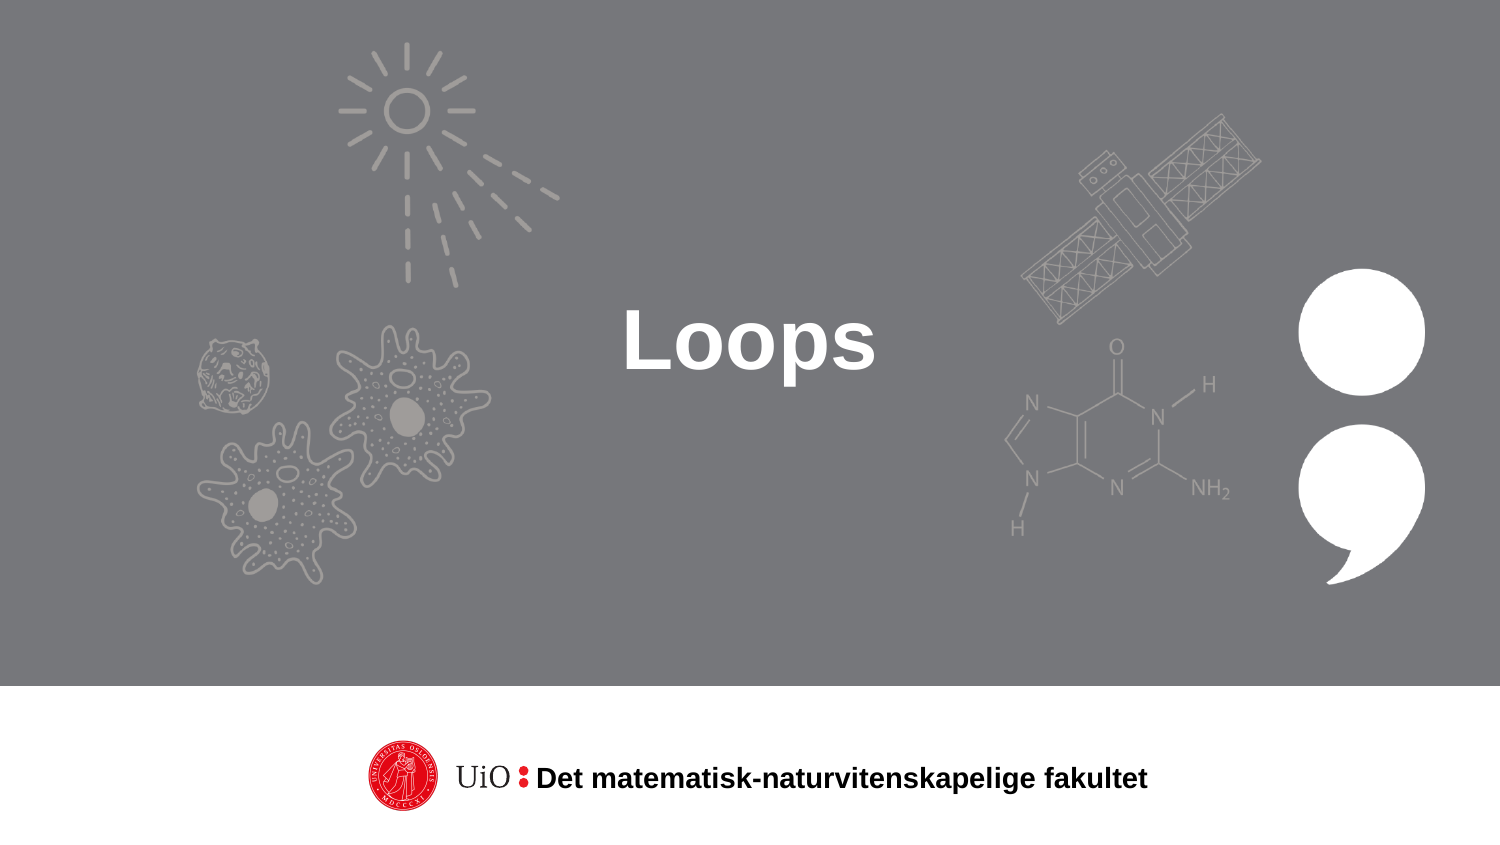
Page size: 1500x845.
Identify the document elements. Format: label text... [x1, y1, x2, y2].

title Loops [211, 283, 1289, 387]
picture [0, 0, 1500, 686]
picture [368, 740, 438, 811]
